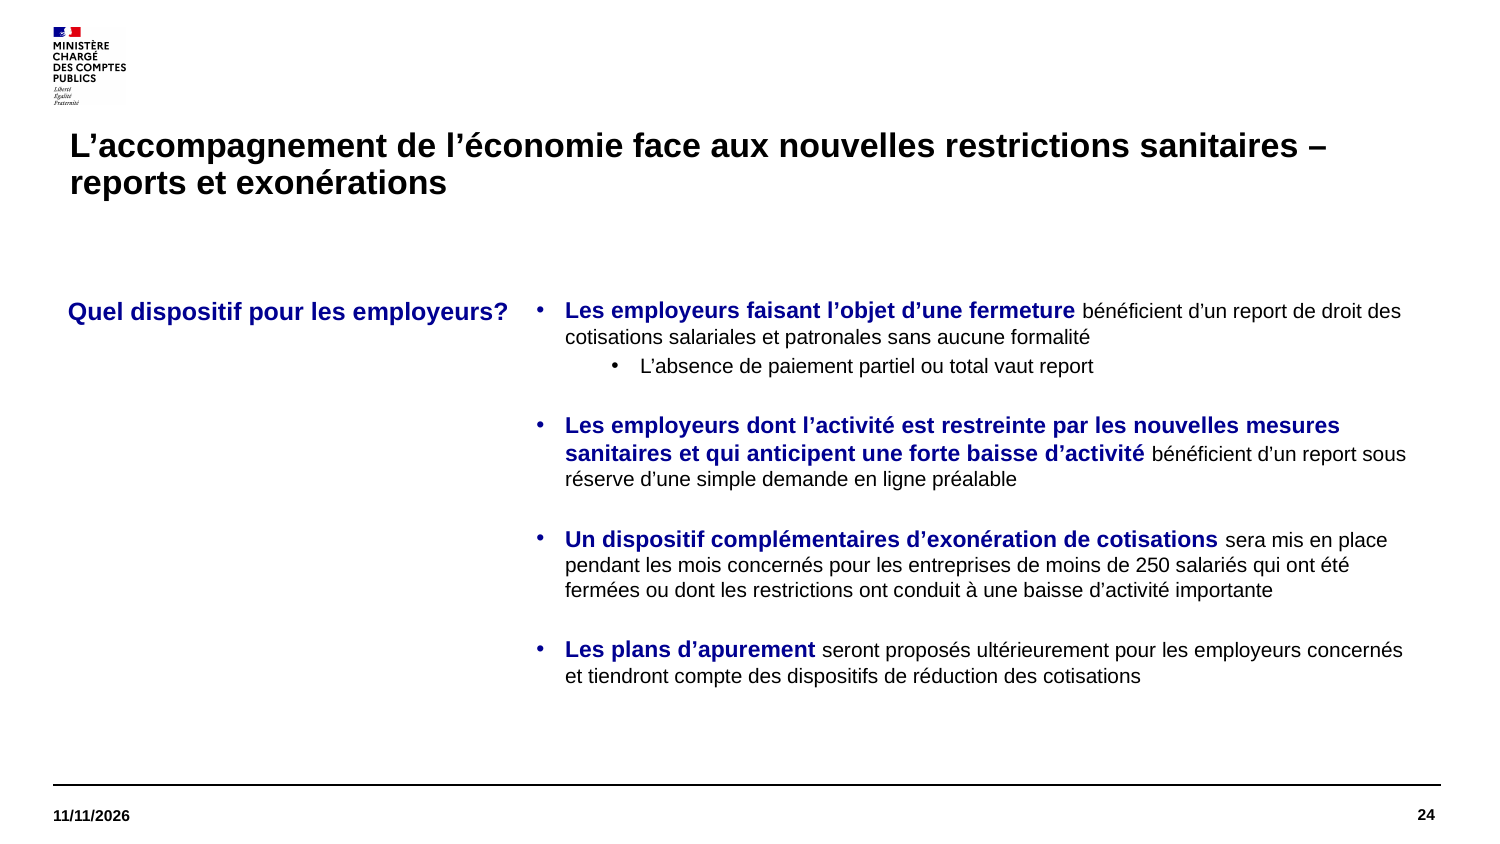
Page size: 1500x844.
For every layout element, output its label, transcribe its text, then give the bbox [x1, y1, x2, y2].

text_box Quel dispositif pour les employeurs? [53, 288, 521, 333]
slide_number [53, 787, 252, 844]
title L’accompagnement de l’économie face aux nouvelles restrictions sanitaires – reports et exonérations [53, 120, 1436, 210]
text_box Les employeurs faisant l’objet d’une fermeture bénéficient d’un report de droit des cotisations salariales et patronales sans aucune formalité L’absence de paiement partiel ou total vaut report Les employeurs dont l’activité est restreinte par les nouvelles mesures sanitaires et qui anticipent une forte baisse d’activité bénéficient d’un report sous réserve d’une simple demande en ligne préalable Un dispositif complémentaires d’exonération de cotisations sera mis en place pendant les mois concernés pour les entreprises de moins de 250 salariés qui ont été fermées ou dont les restrictions ont conduit à une baisse d’activité importante Les plans d’apurement seront proposés ultérieurement pour les employeurs concernés et tiendront compte des dispositifs de réduction des cotisations [521, 288, 1436, 695]
slide_number 24 [1213, 784, 1436, 844]
picture [53, 27, 126, 105]
